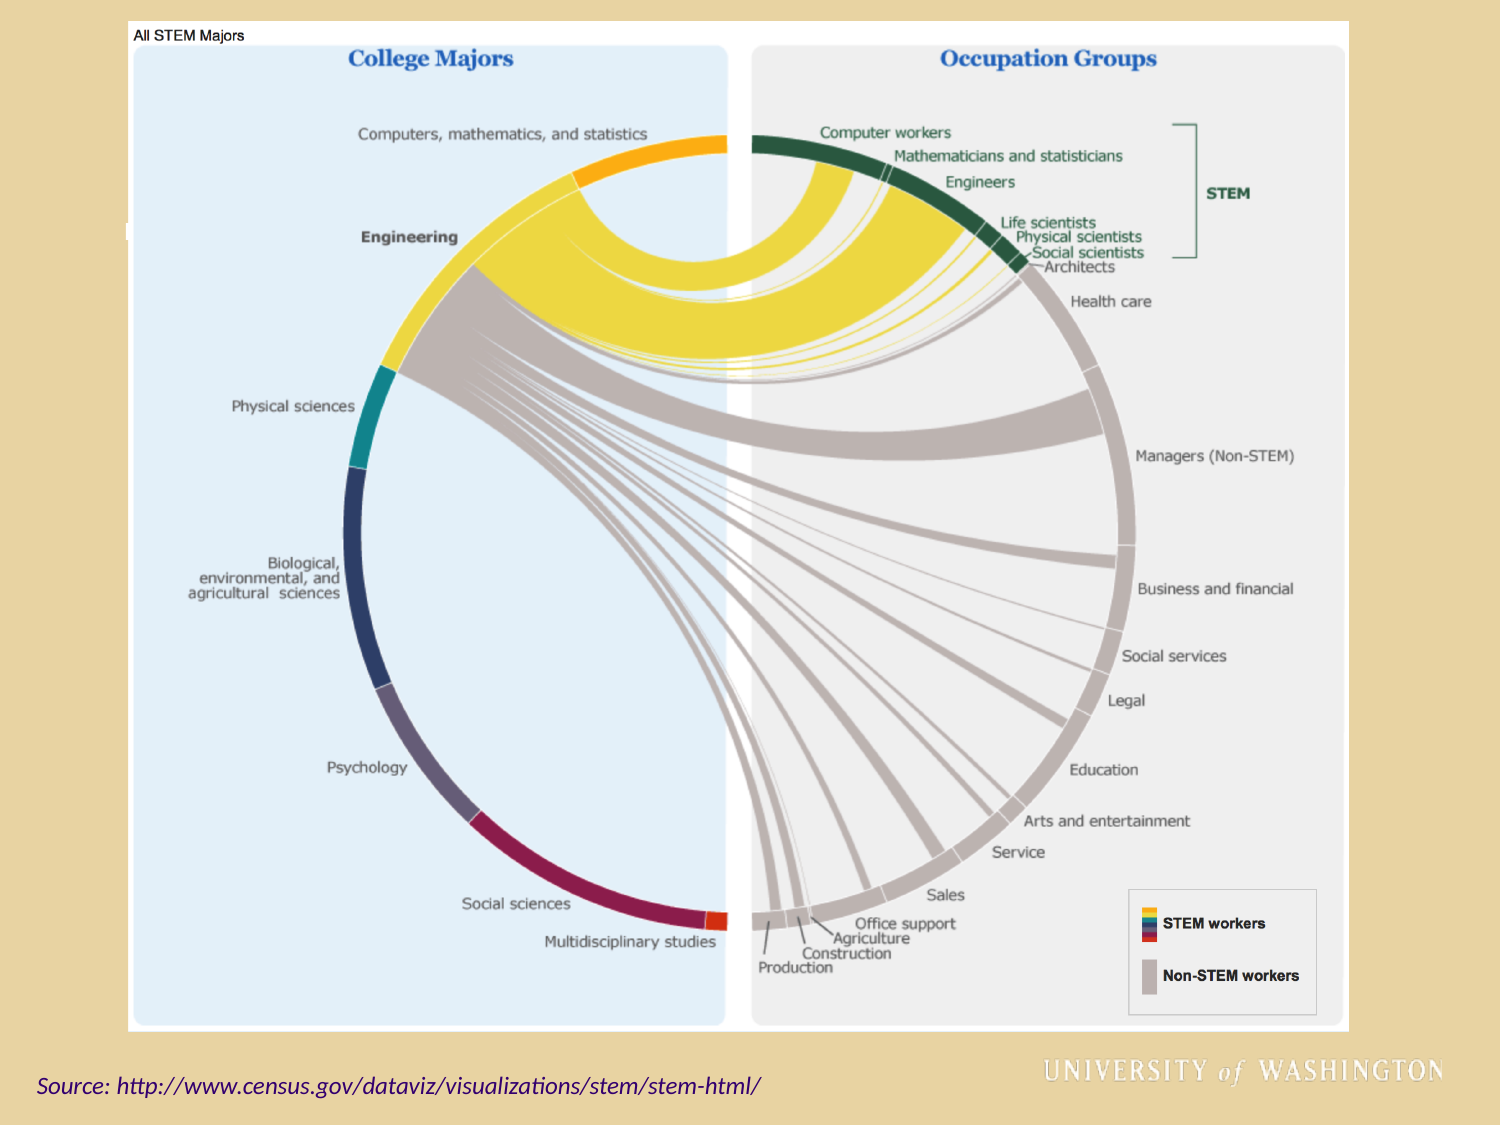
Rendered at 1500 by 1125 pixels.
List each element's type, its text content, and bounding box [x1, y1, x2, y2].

text_box Source: http://www.census.gov/dataviz/visualizations/stem/stem-html/ [22, 1062, 1268, 1108]
picture [127, 21, 1349, 1032]
